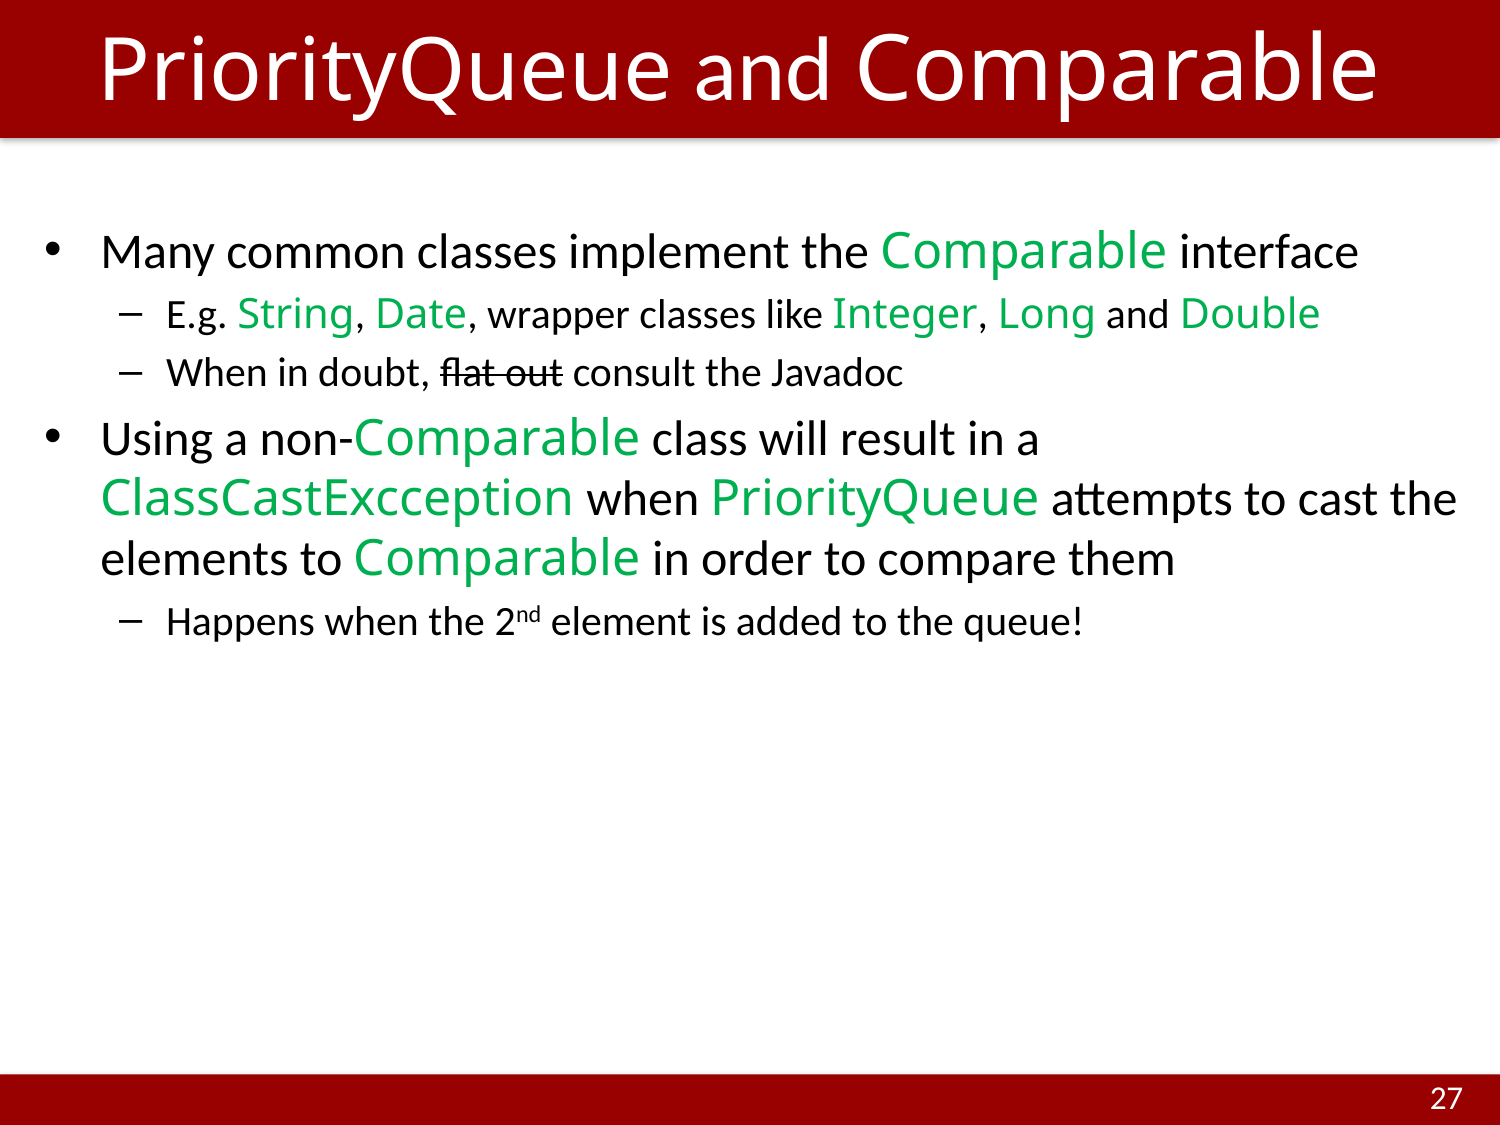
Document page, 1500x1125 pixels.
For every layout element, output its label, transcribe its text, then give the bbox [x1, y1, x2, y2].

text_box Many common classes implement the Comparable interface E.g. String, Date, wrapper classes like Integer, Long and Double When in doubt, flat out consult the Javadoc Using a non-Comparable class will result in a ClassCastExcception when PriorityQueue attempts to cast the elements to Comparable in order to compare them Happens when the 2nd element is added to the queue! [29, 210, 1489, 911]
title PriorityQueue and Comparable [34, 0, 1466, 158]
